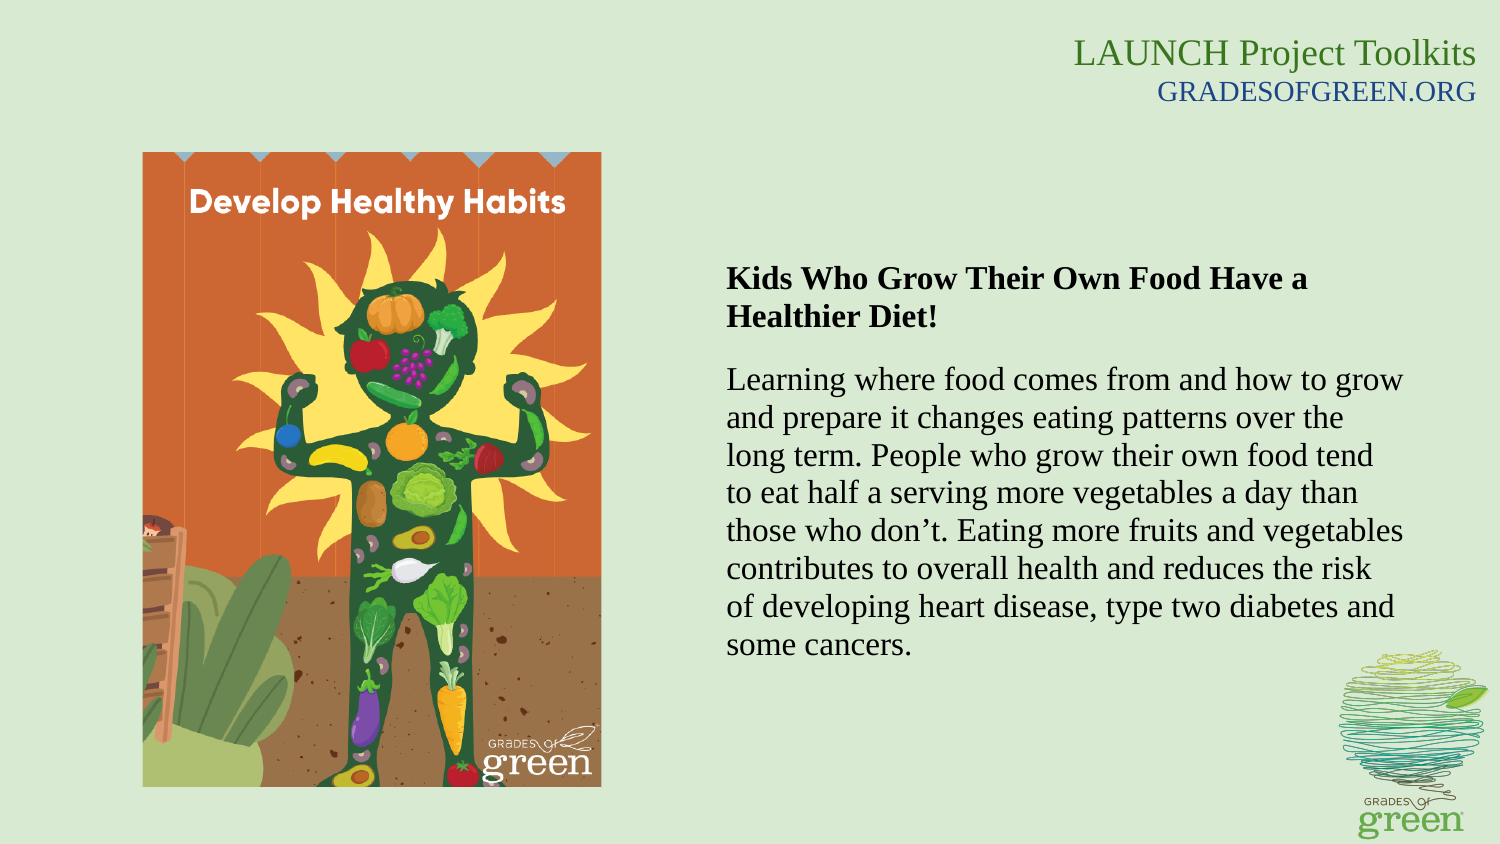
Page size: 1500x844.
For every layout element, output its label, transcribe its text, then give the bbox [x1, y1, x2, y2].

picture [1326, 642, 1492, 844]
list Kids Who Grow Their Own Food Have a Healthier Diet! Learning where food comes from and how to grow and prepare it changes eating patterns over the long term. People who grow their own food tend to eat half a serving more vegetables a day than those who don’t. Eating more fruits and vegetables contributes to overall health and reduces the risk of developing heart disease, type two diabetes and some cancers. [711, 244, 1424, 696]
title LAUNCH Project Toolkits GRADESOFGREEN.ORG [94, 12, 1492, 190]
picture [142, 152, 602, 787]
